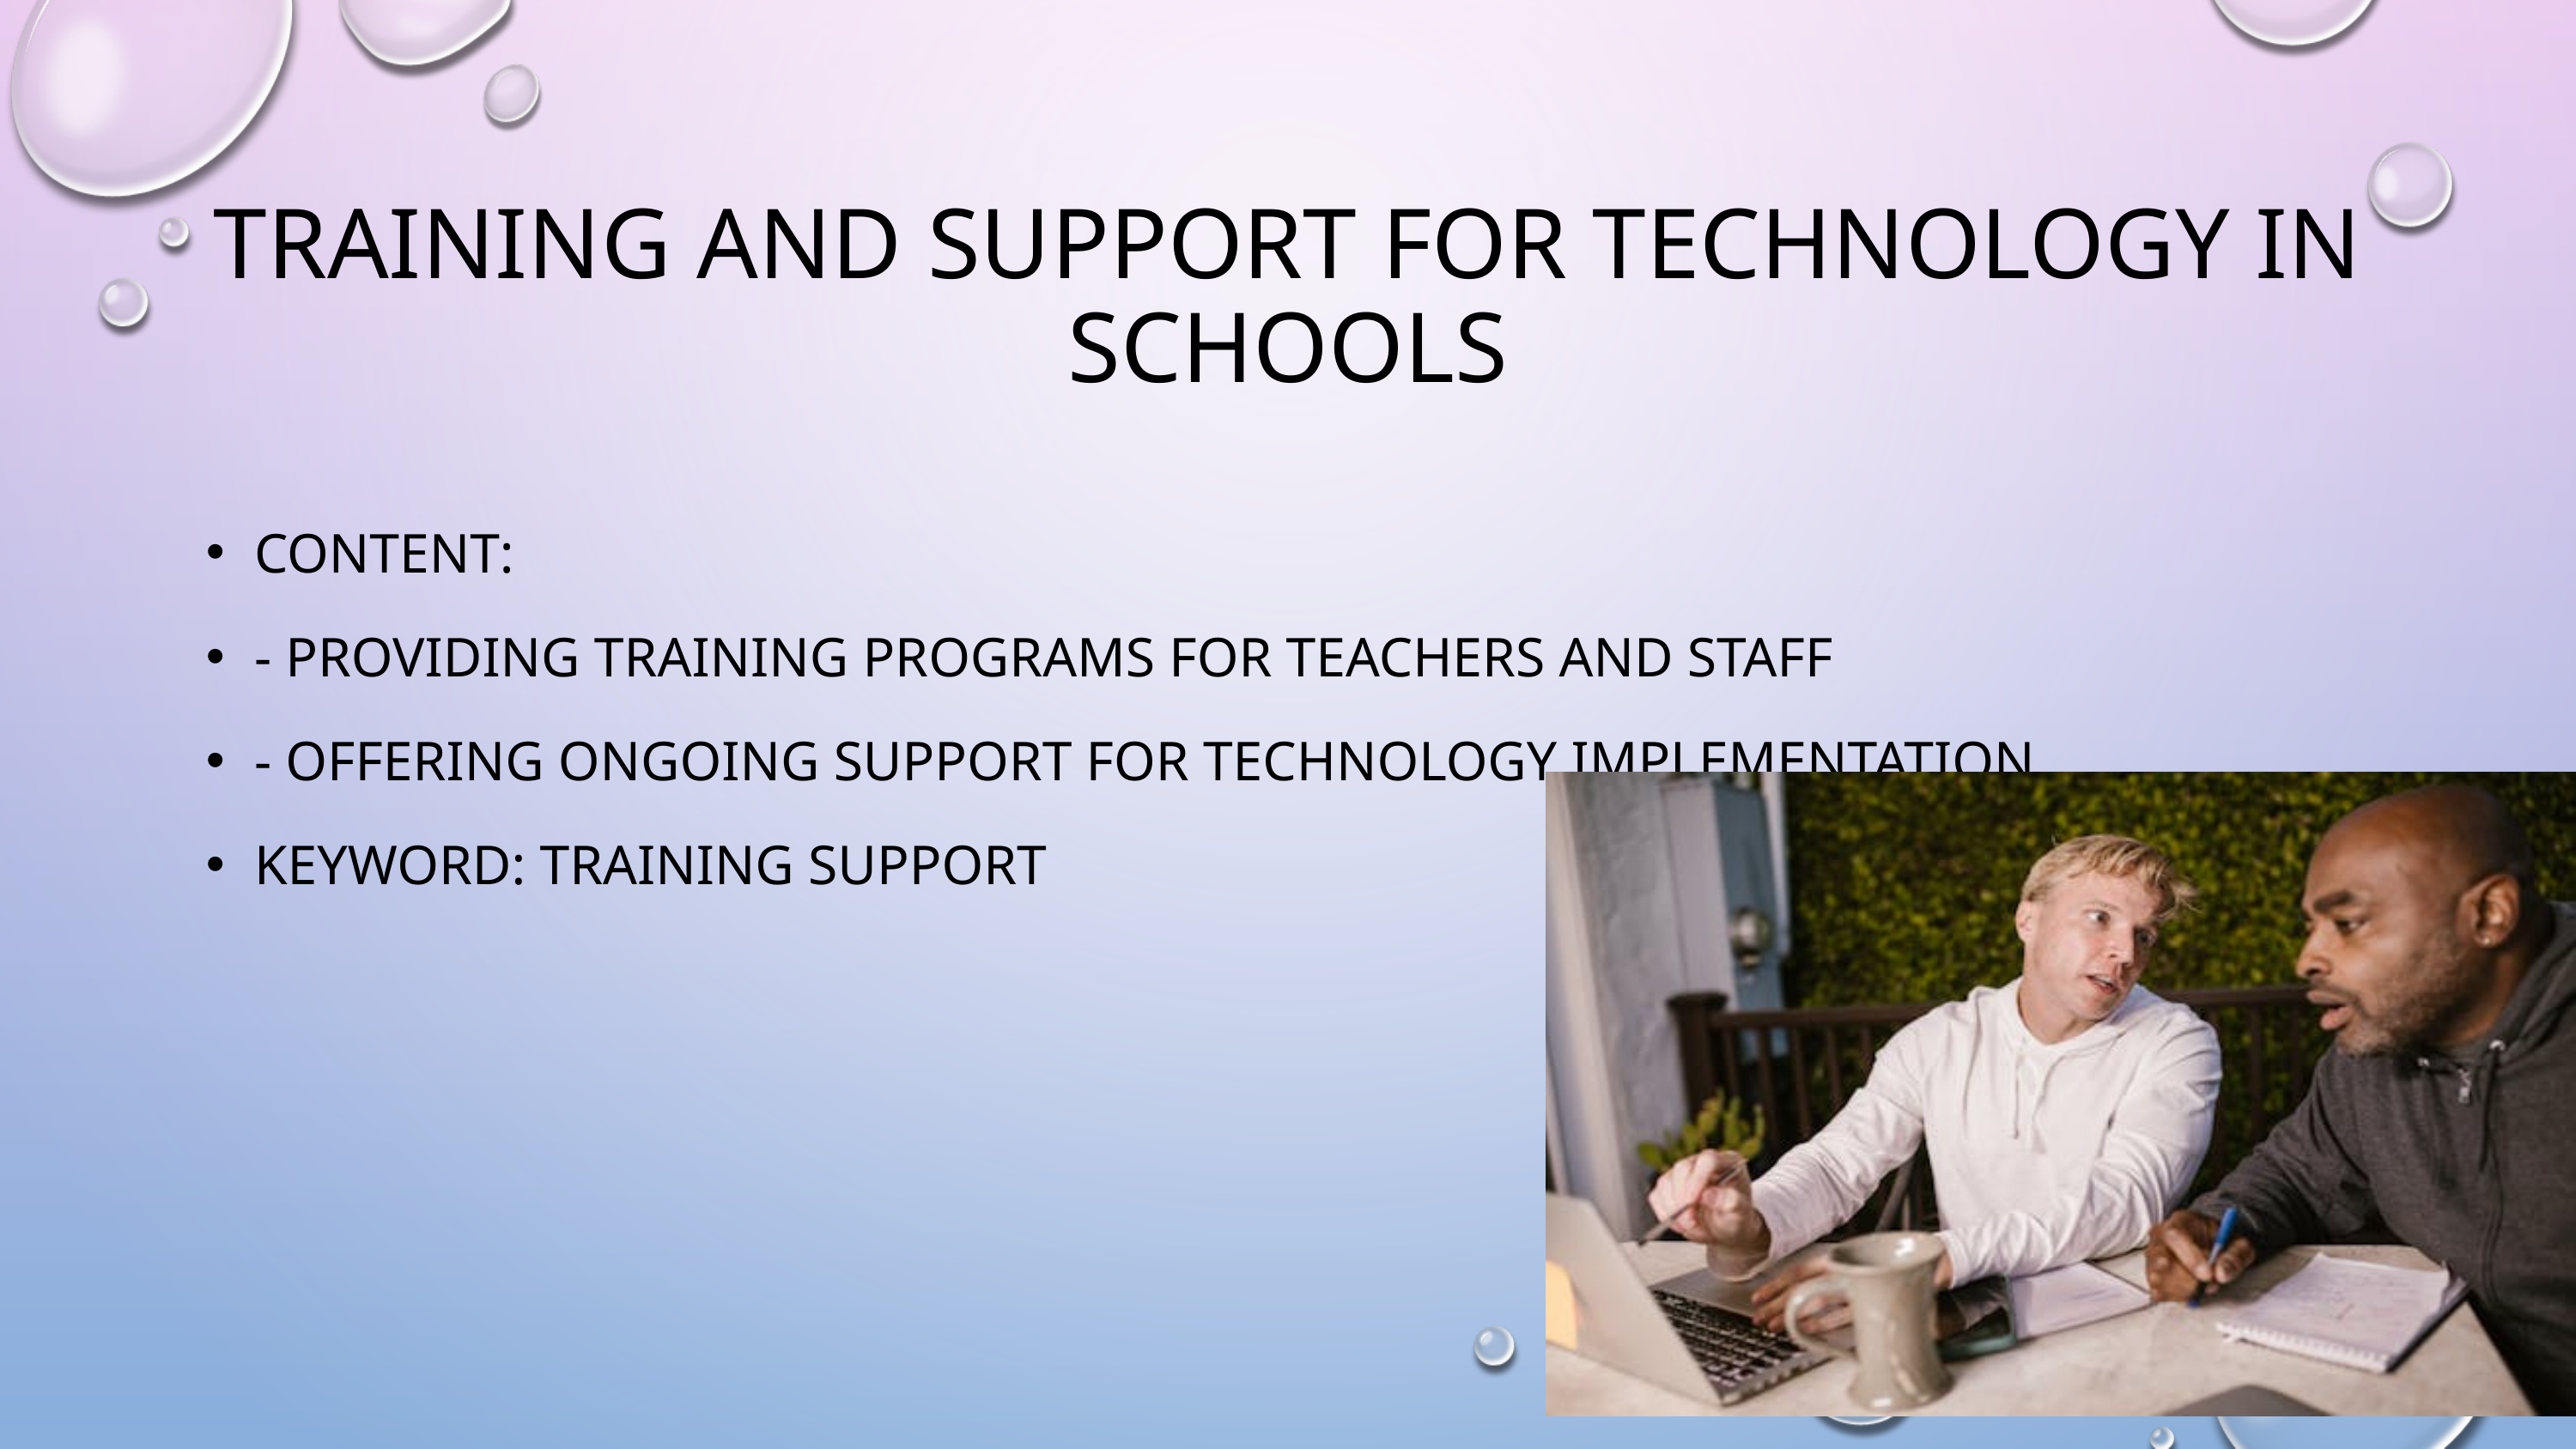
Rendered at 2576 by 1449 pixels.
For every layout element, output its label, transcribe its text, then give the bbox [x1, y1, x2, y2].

picture [0, 0, 2576, 1449]
list Content: - Providing training programs for teachers and staff - Offering ongoing support for technology implementation Keyword: Training Support [192, 500, 2383, 1223]
title Training and Support for Technology in Schools [192, 130, 2384, 468]
